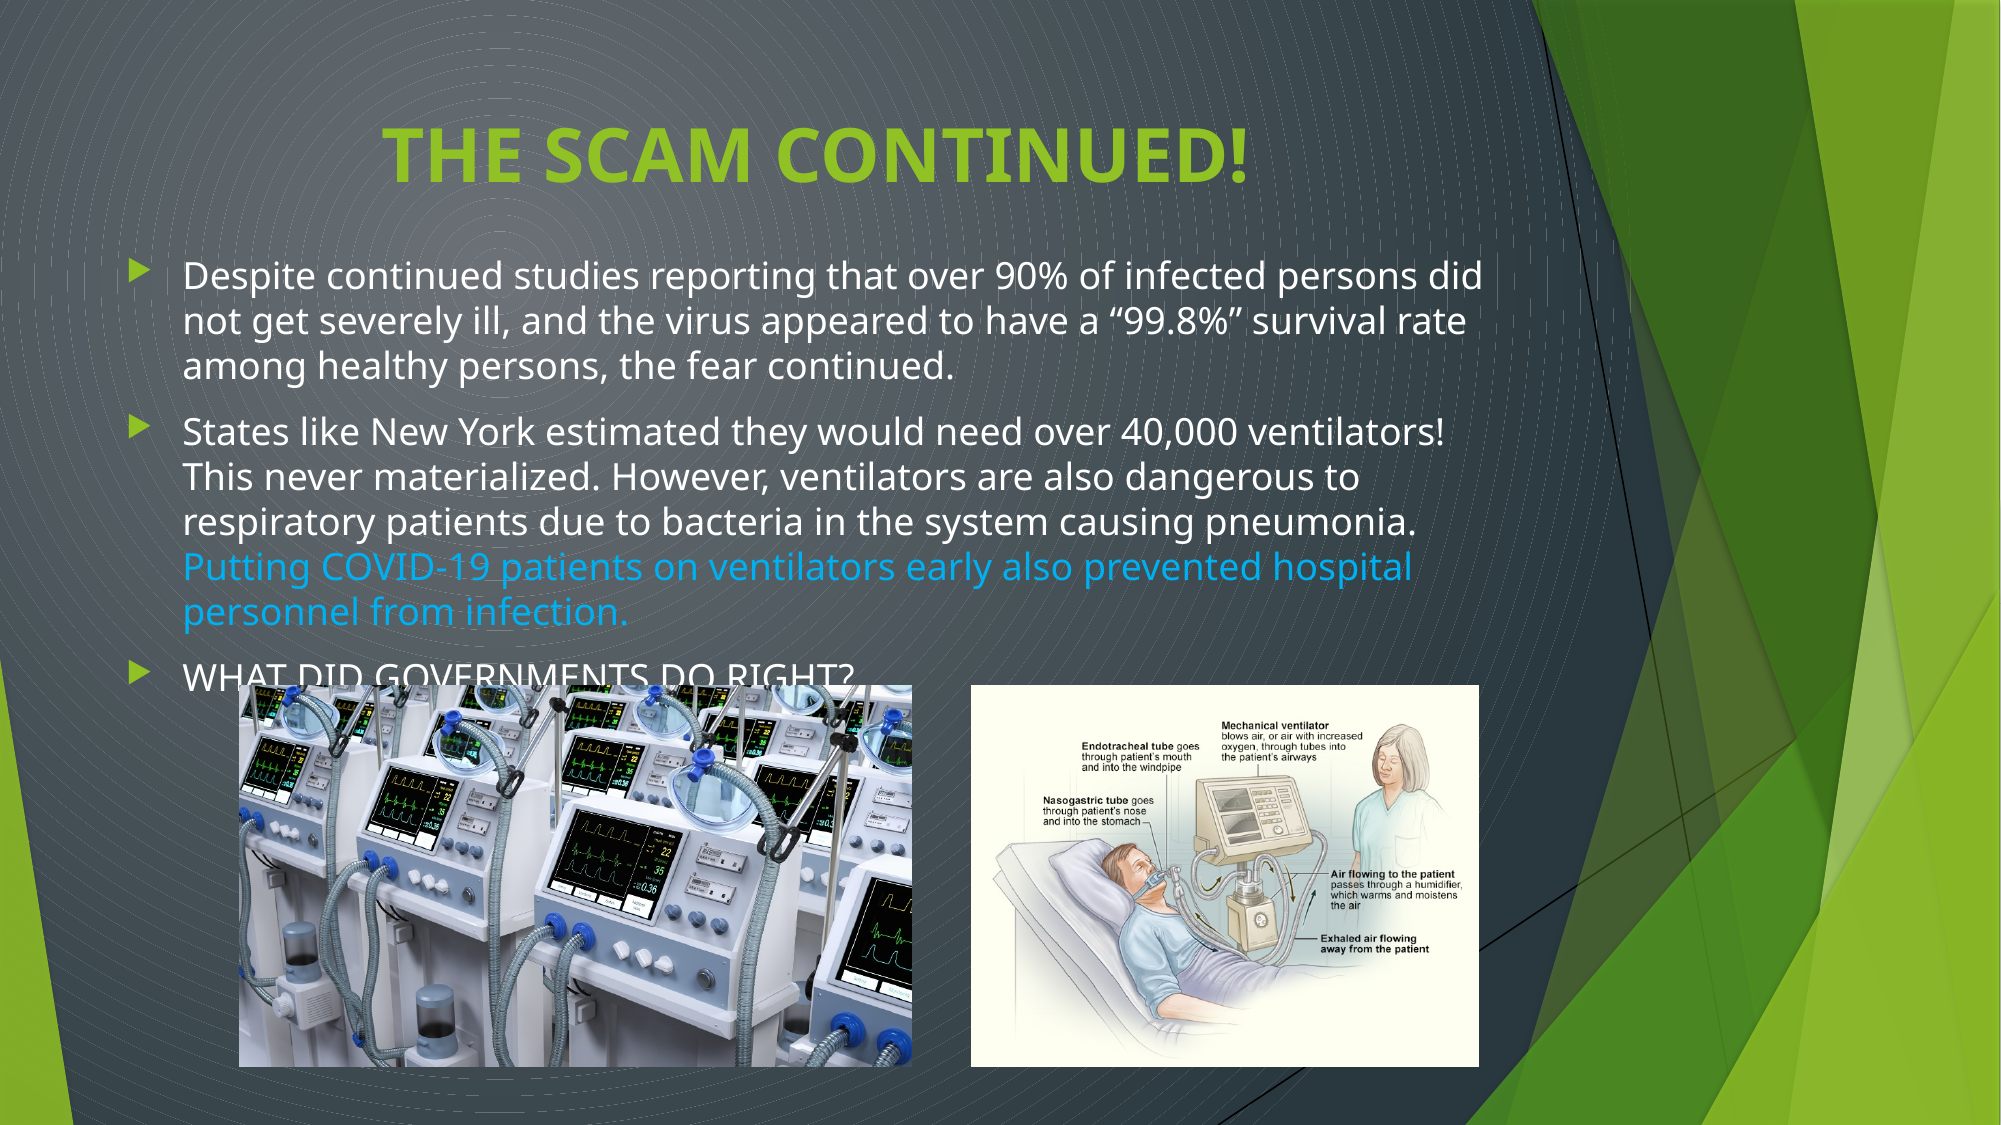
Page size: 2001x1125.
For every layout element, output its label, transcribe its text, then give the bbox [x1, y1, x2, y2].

picture [238, 684, 913, 1067]
list Despite continued studies reporting that over 90% of infected persons did not get severely ill, and the virus appeared to have a “99.8%” survival rate among healthy persons, the fear continued. States like New York estimated they would need over 40,000 ventilators! This never materialized. However, ventilators are also dangerous to respiratory patients due to bacteria in the system causing pneumonia. Putting COVID-19 patients on ventilators early also prevented hospital personnel from infection. WHAT DID GOVERNMENTS DO RIGHT? [111, 244, 1522, 714]
picture [970, 684, 1479, 1067]
title THE SCAM CONTINUED! [111, 99, 1522, 244]
